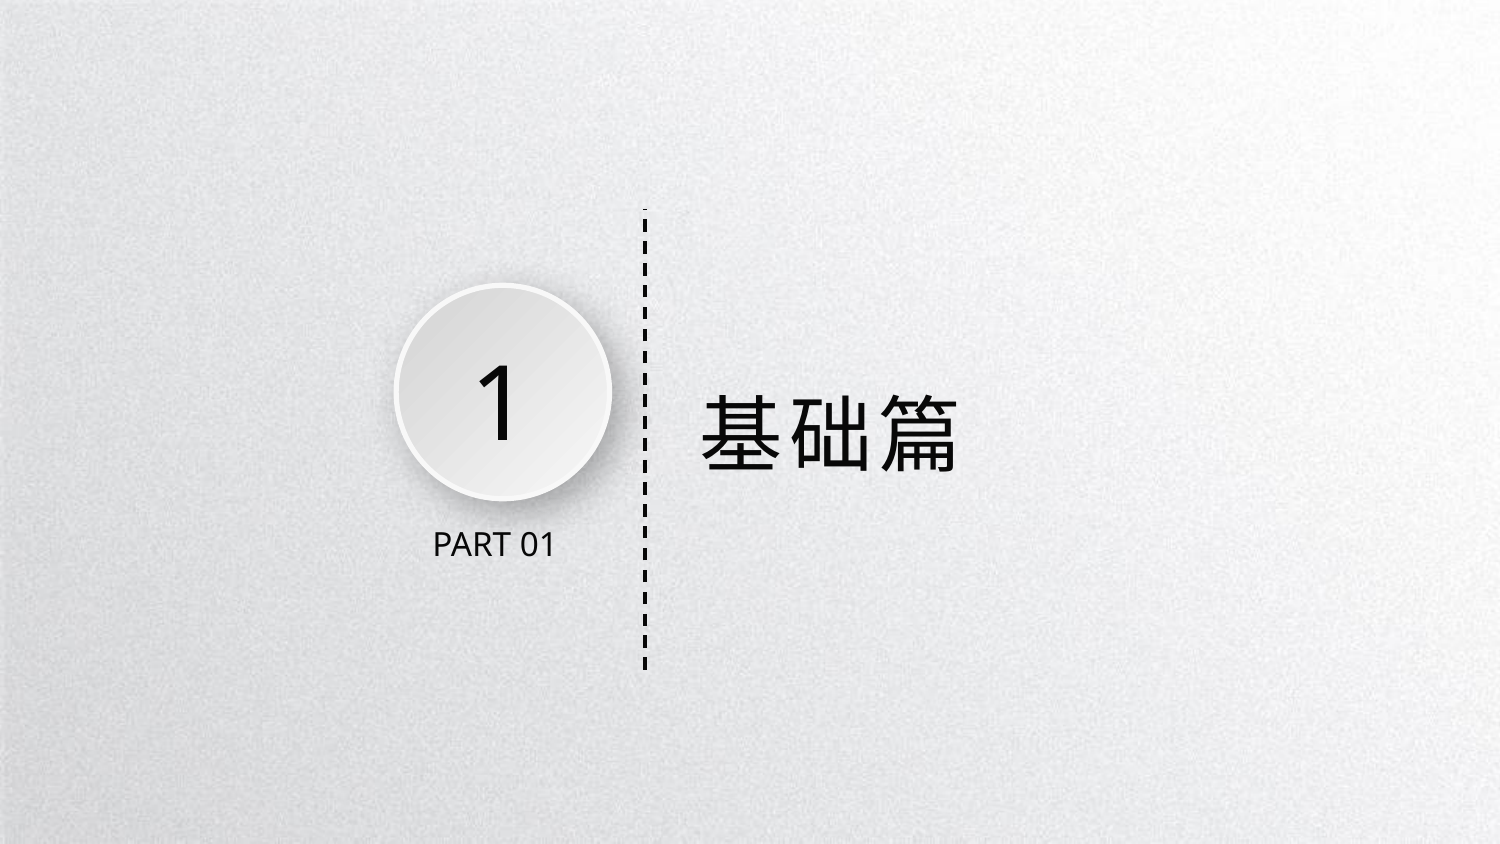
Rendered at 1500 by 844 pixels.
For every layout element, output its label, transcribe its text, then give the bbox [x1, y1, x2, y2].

text_box PART 01 [432, 523, 581, 564]
text_box [394, 283, 612, 501]
text_box 1 [455, 328, 539, 469]
text_box 基础篇 [685, 374, 978, 490]
picture [0, 0, 1500, 844]
